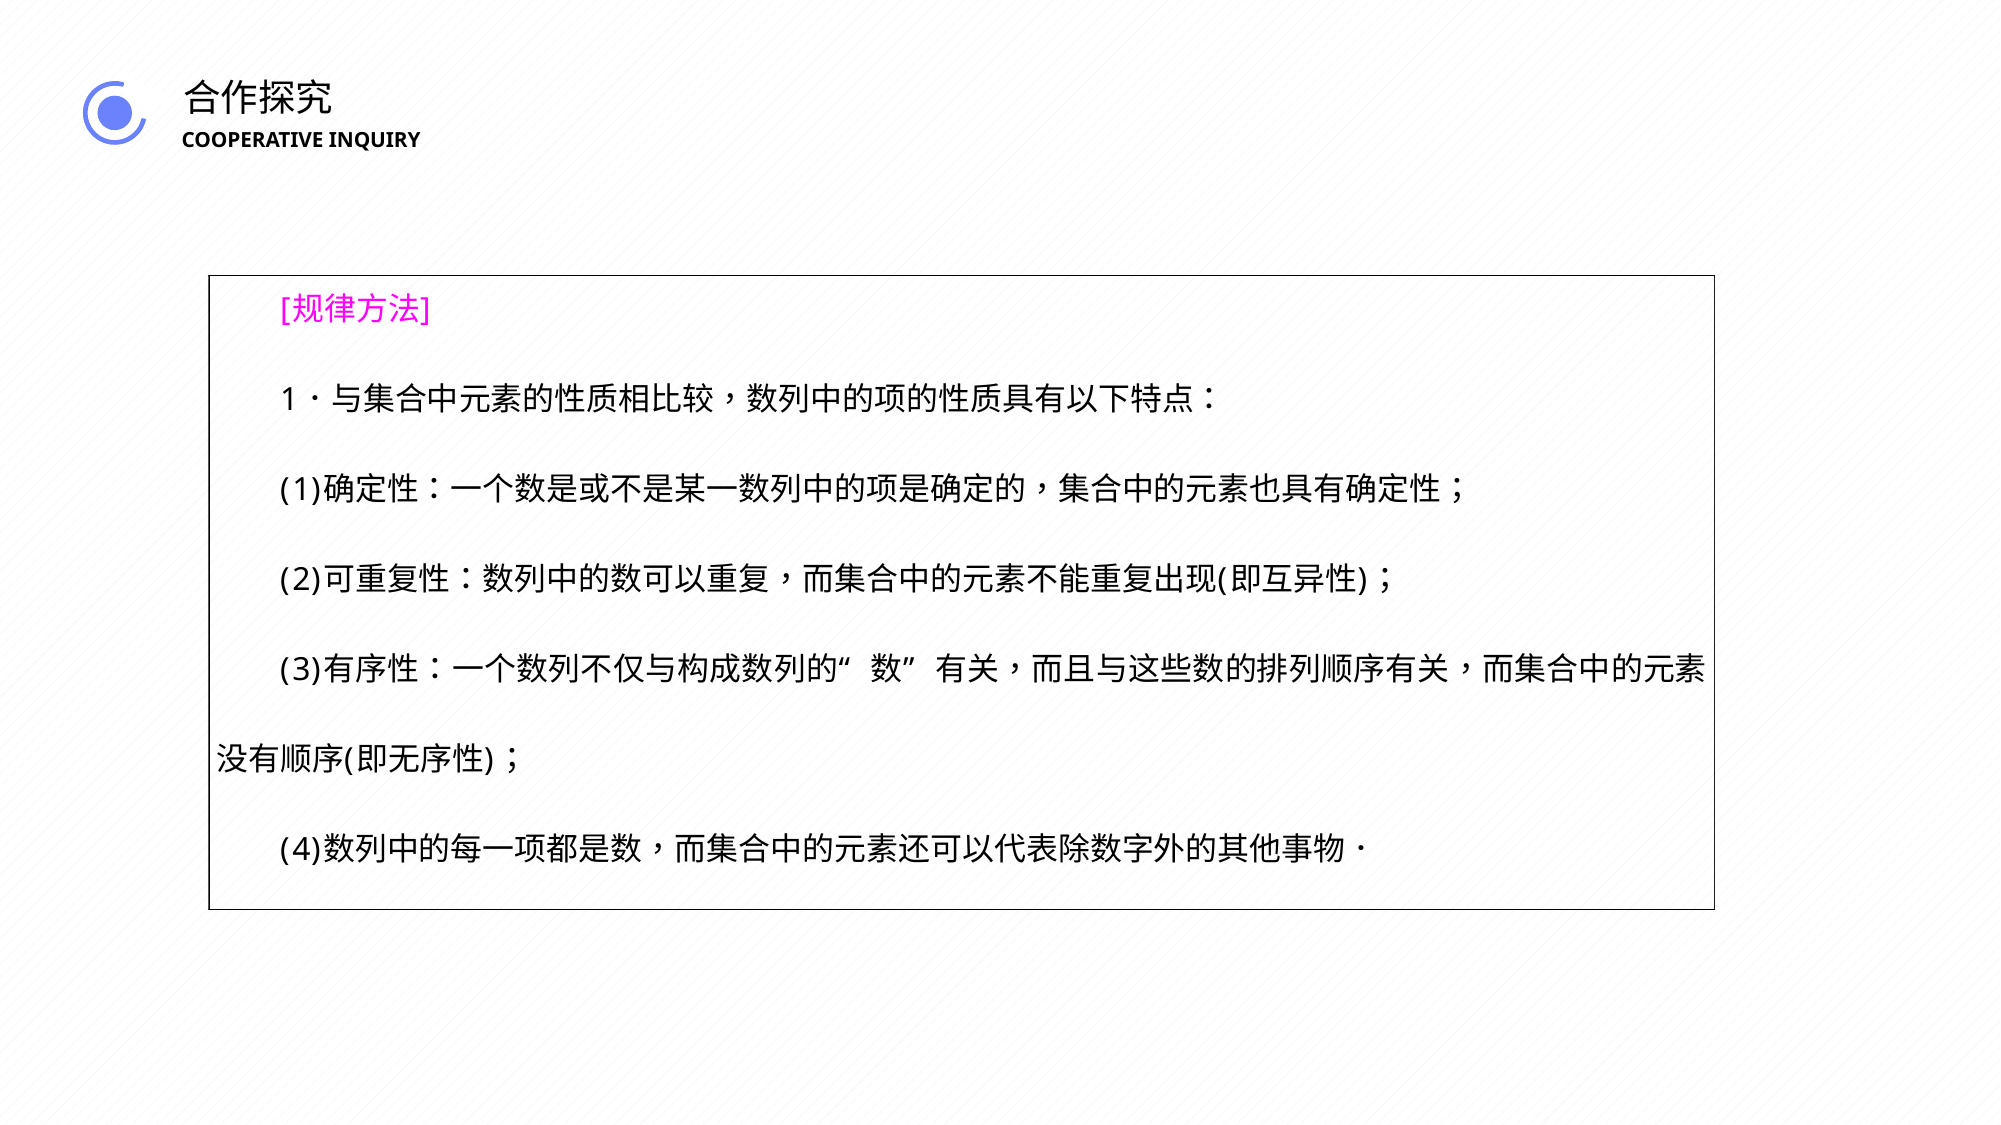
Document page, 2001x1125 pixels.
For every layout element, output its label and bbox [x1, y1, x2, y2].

text_box [86, 66, 493, 161]
text_box [208, 274, 1715, 1100]
